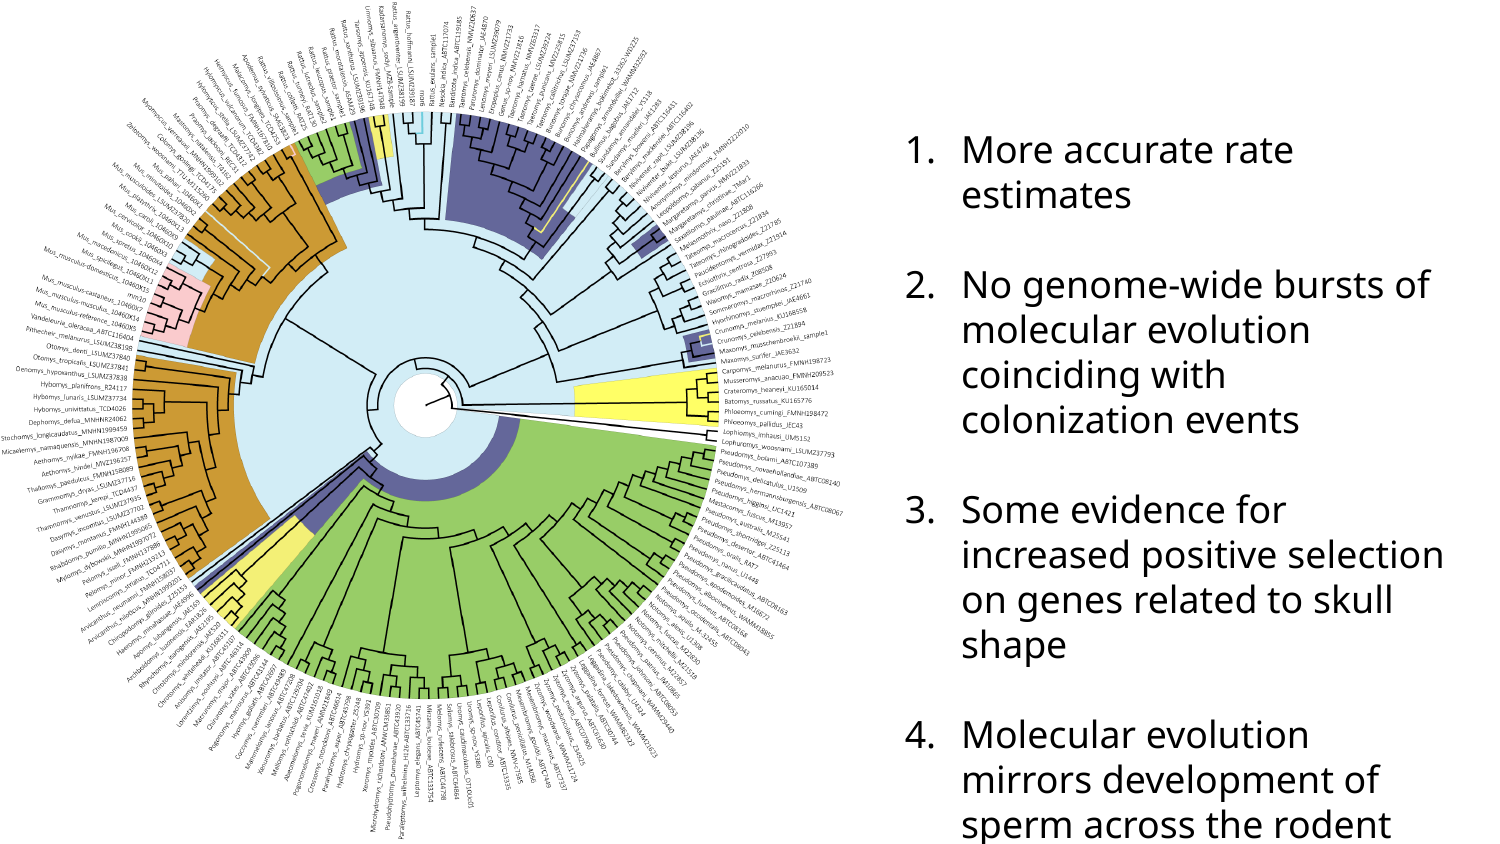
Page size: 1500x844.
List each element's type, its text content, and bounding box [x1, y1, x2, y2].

picture [0, 1, 844, 840]
text_box More accurate rate estimates No genome-wide bursts of molecular evolution coinciding with colonization events Some evidence for increased positive selection on genes related to skull shape Molecular evolution mirrors development of sperm across the rodent phylogeny [890, 118, 1462, 844]
